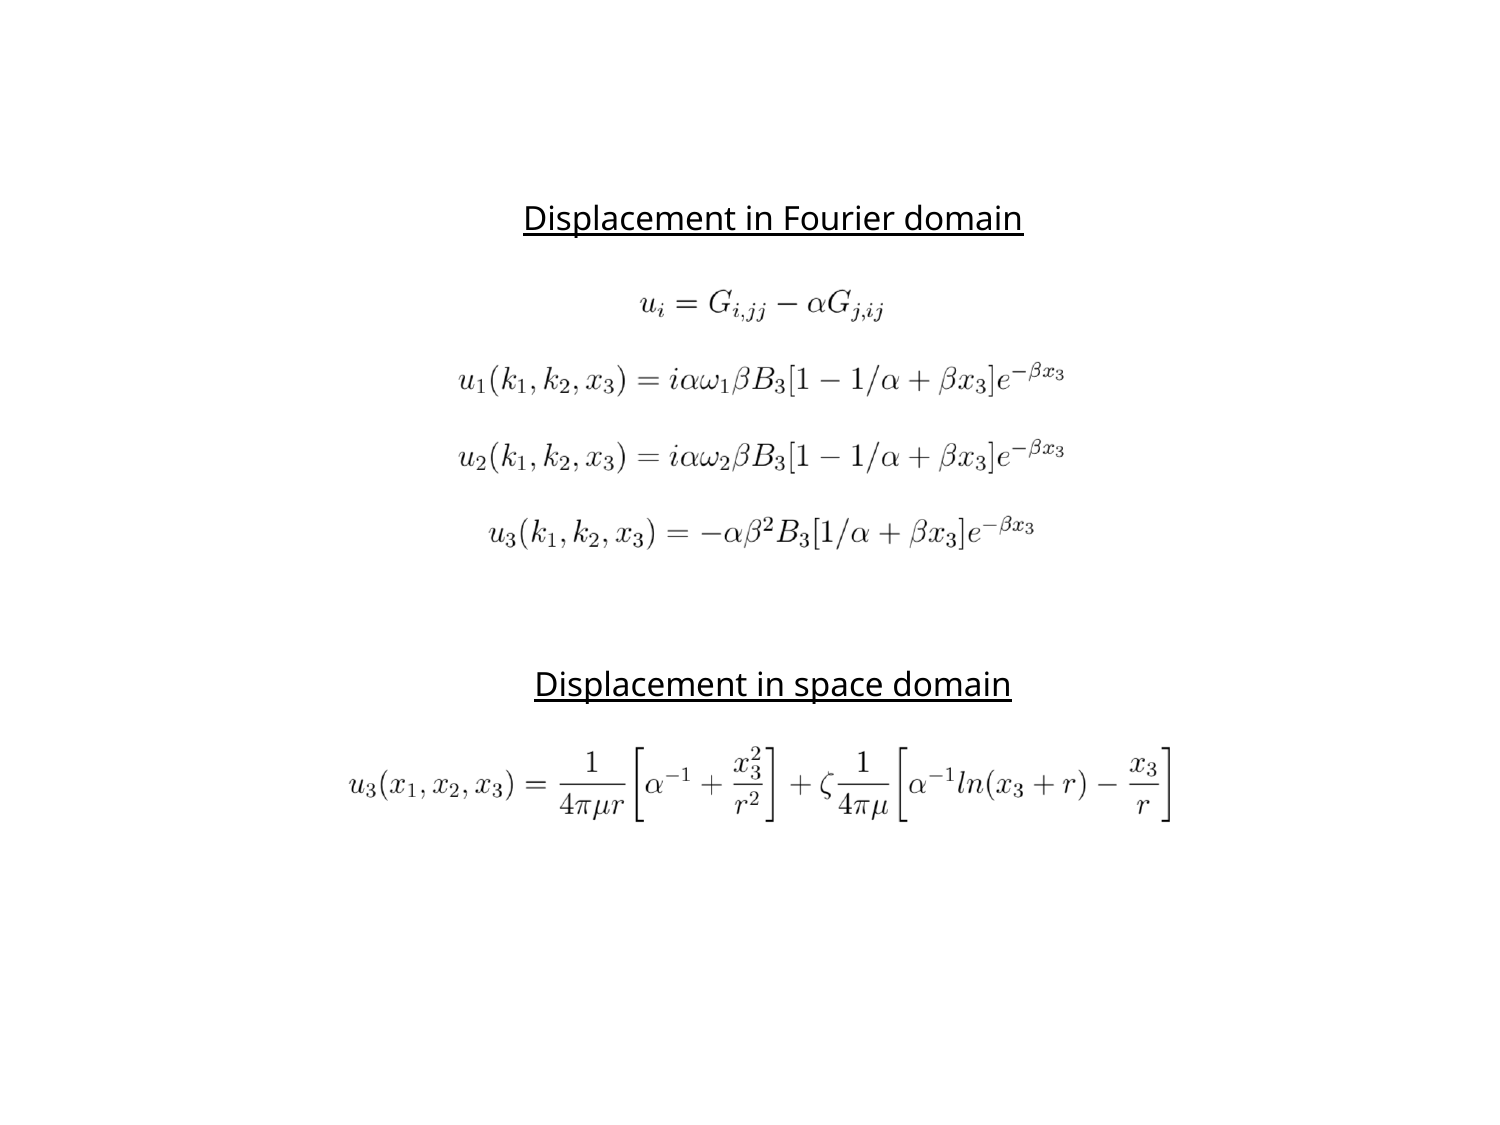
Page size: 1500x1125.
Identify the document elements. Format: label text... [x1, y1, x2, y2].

text_box Displacement in space domain [504, 656, 1043, 711]
picture [445, 263, 1102, 582]
text_box Displacement in Fourier domain [504, 190, 1043, 245]
picture [318, 718, 1228, 854]
